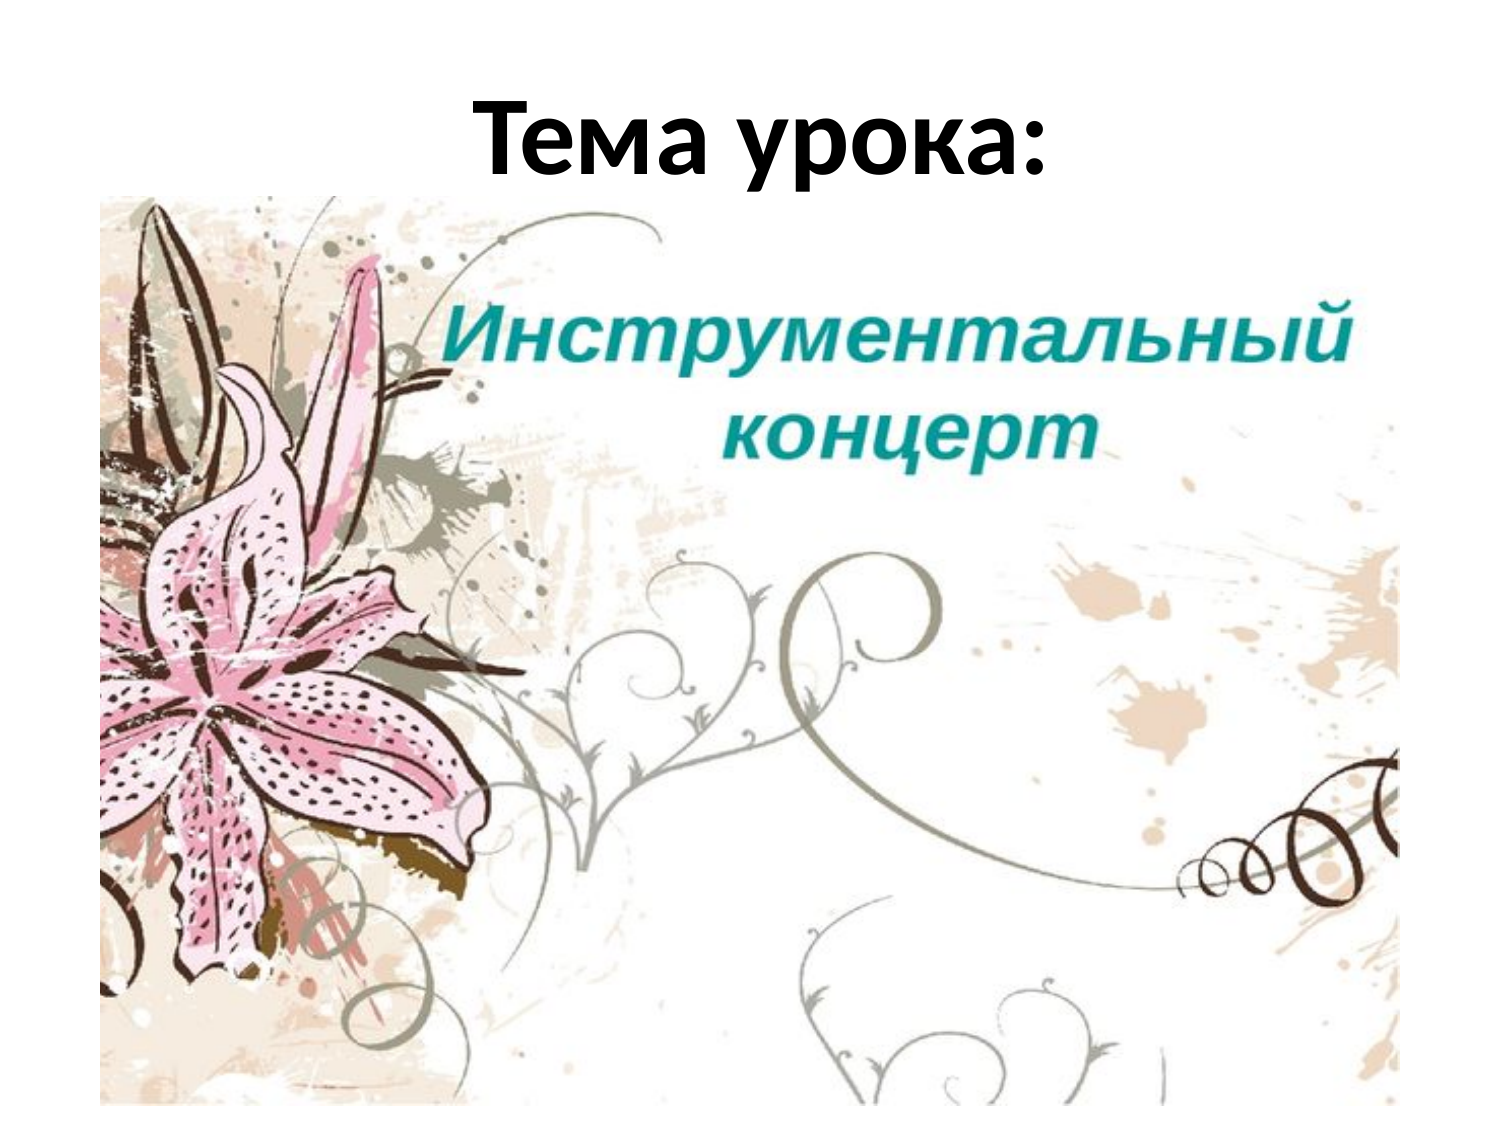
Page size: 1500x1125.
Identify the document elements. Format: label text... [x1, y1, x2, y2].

picture [100, 195, 1400, 1107]
text_box Тема урока: [100, 54, 1424, 205]
